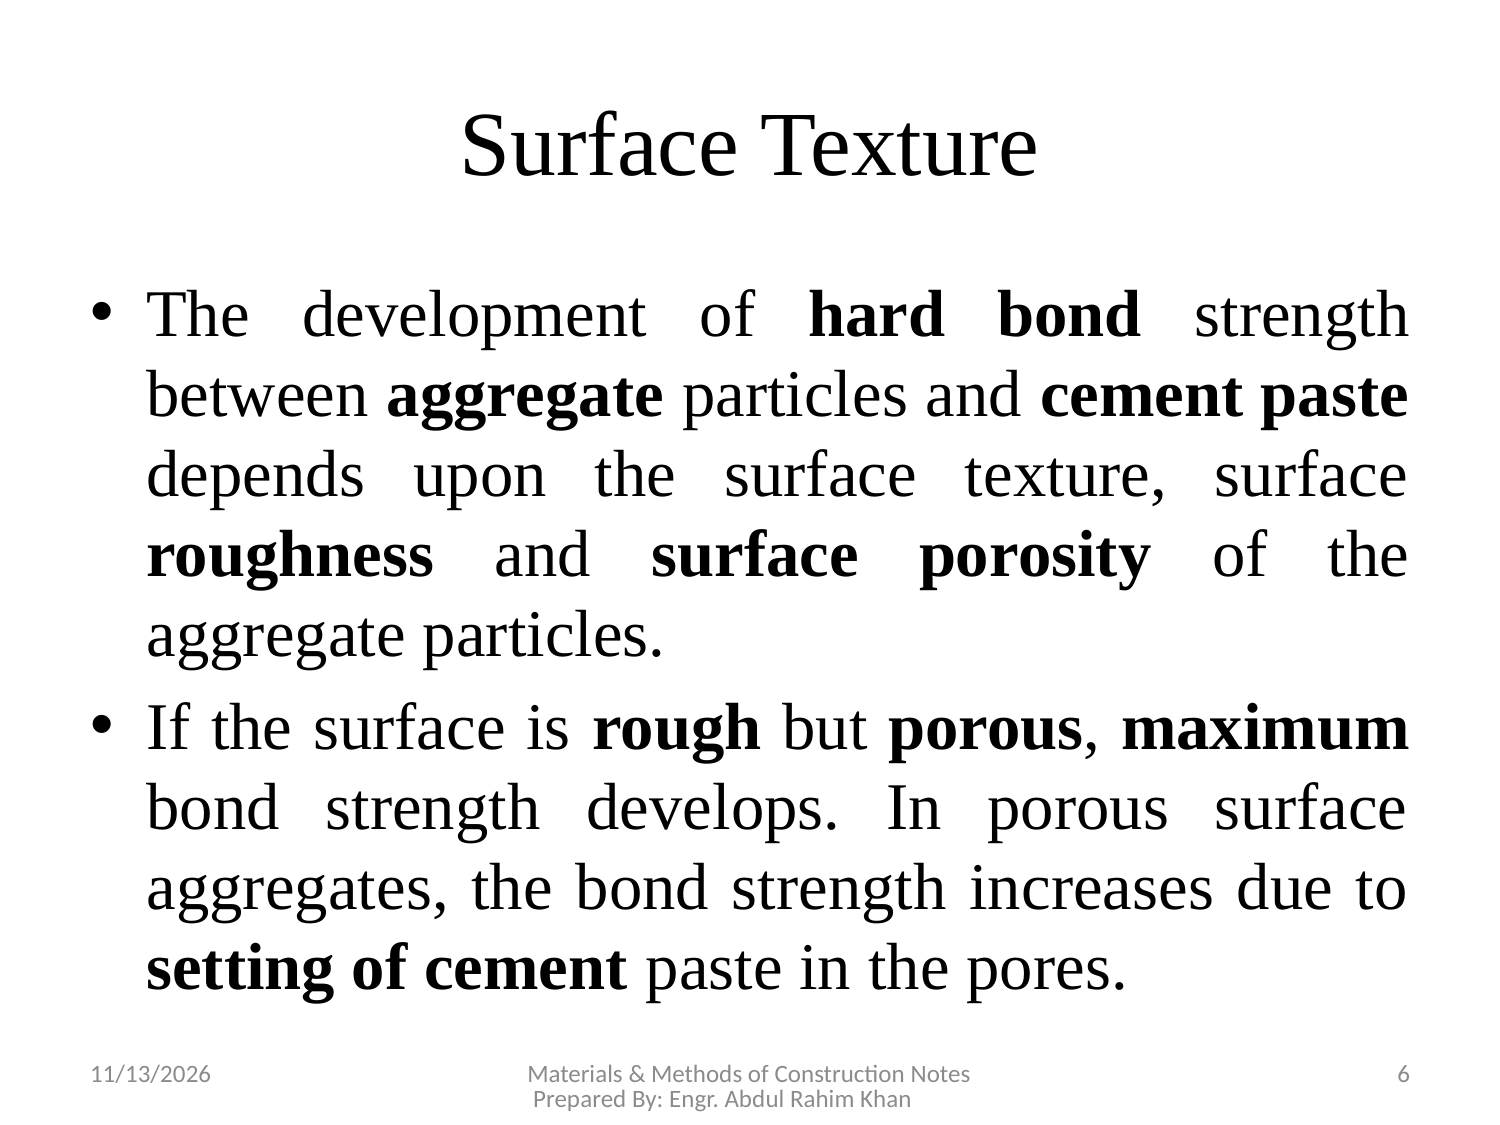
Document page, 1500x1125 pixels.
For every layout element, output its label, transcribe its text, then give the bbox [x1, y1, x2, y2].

footer Materials & Methods of Construction Notes Prepared By: Engr. Abdul Rahim Khan [512, 1042, 988, 1103]
slide_number 6 [1074, 1042, 1425, 1103]
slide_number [75, 1042, 425, 1103]
list The development of hard bond strength between aggregate particles and cement paste depends upon the surface texture, surface roughness and surface porosity of the aggregate particles. If the surface is rough but porous, maximum bond strength develops. In porous surface aggregates, the bond strength increases due to setting of cement paste in the pores. [75, 262, 1425, 1005]
title Surface Texture [75, 45, 1425, 233]
